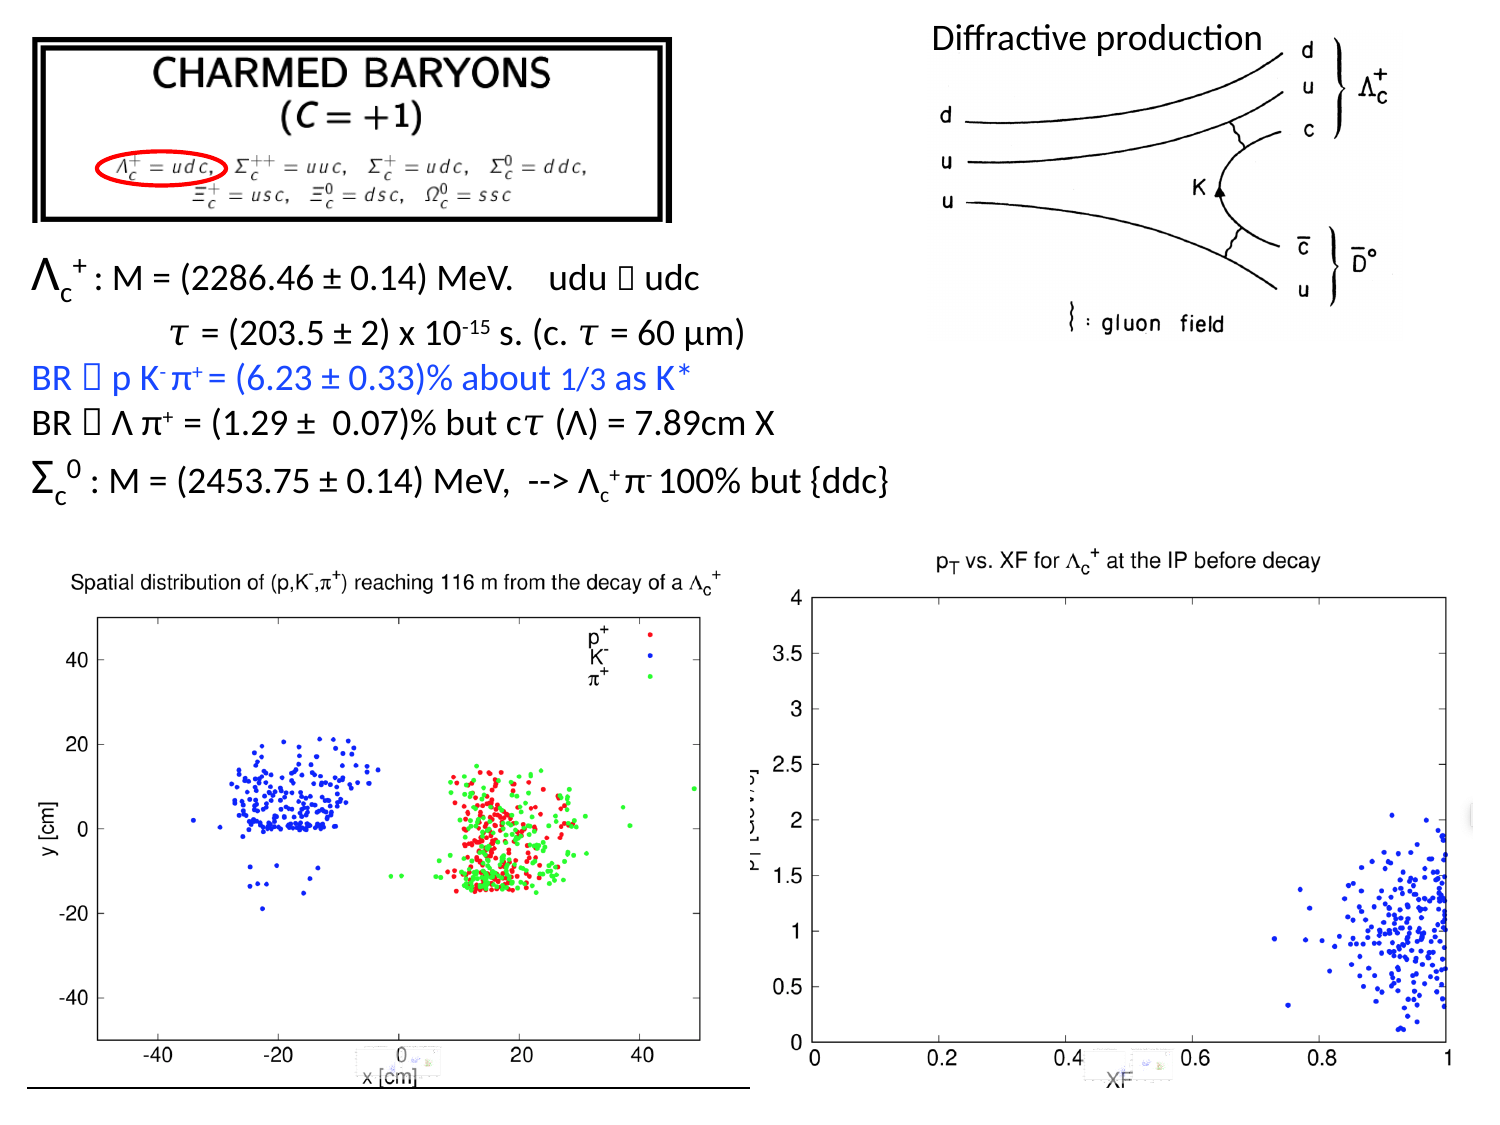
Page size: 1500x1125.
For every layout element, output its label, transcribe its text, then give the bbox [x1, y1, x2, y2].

picture [927, 30, 1404, 341]
text_box Λc+ : M = (2286.46 ± 0.14) MeV. udu  udc 𝜏 = (203.5 ± 2) x 10-15 s. (c. 𝜏 = 60 μm) BR  p K- π+ = (6.23 ± 0.33)% about 1/3 as K* BR  Λ π+ = (1.29 ± 0.07)% but c𝜏 (Λ) = 7.89cm X Σc0 : M = (2453.75 ± 0.14) MeV, --> Λc+ π- 100% but {ddc} [16, 232, 904, 519]
picture [0, 35, 696, 223]
text_box Diffractive production [916, 5, 1279, 66]
picture [27, 538, 1473, 1090]
